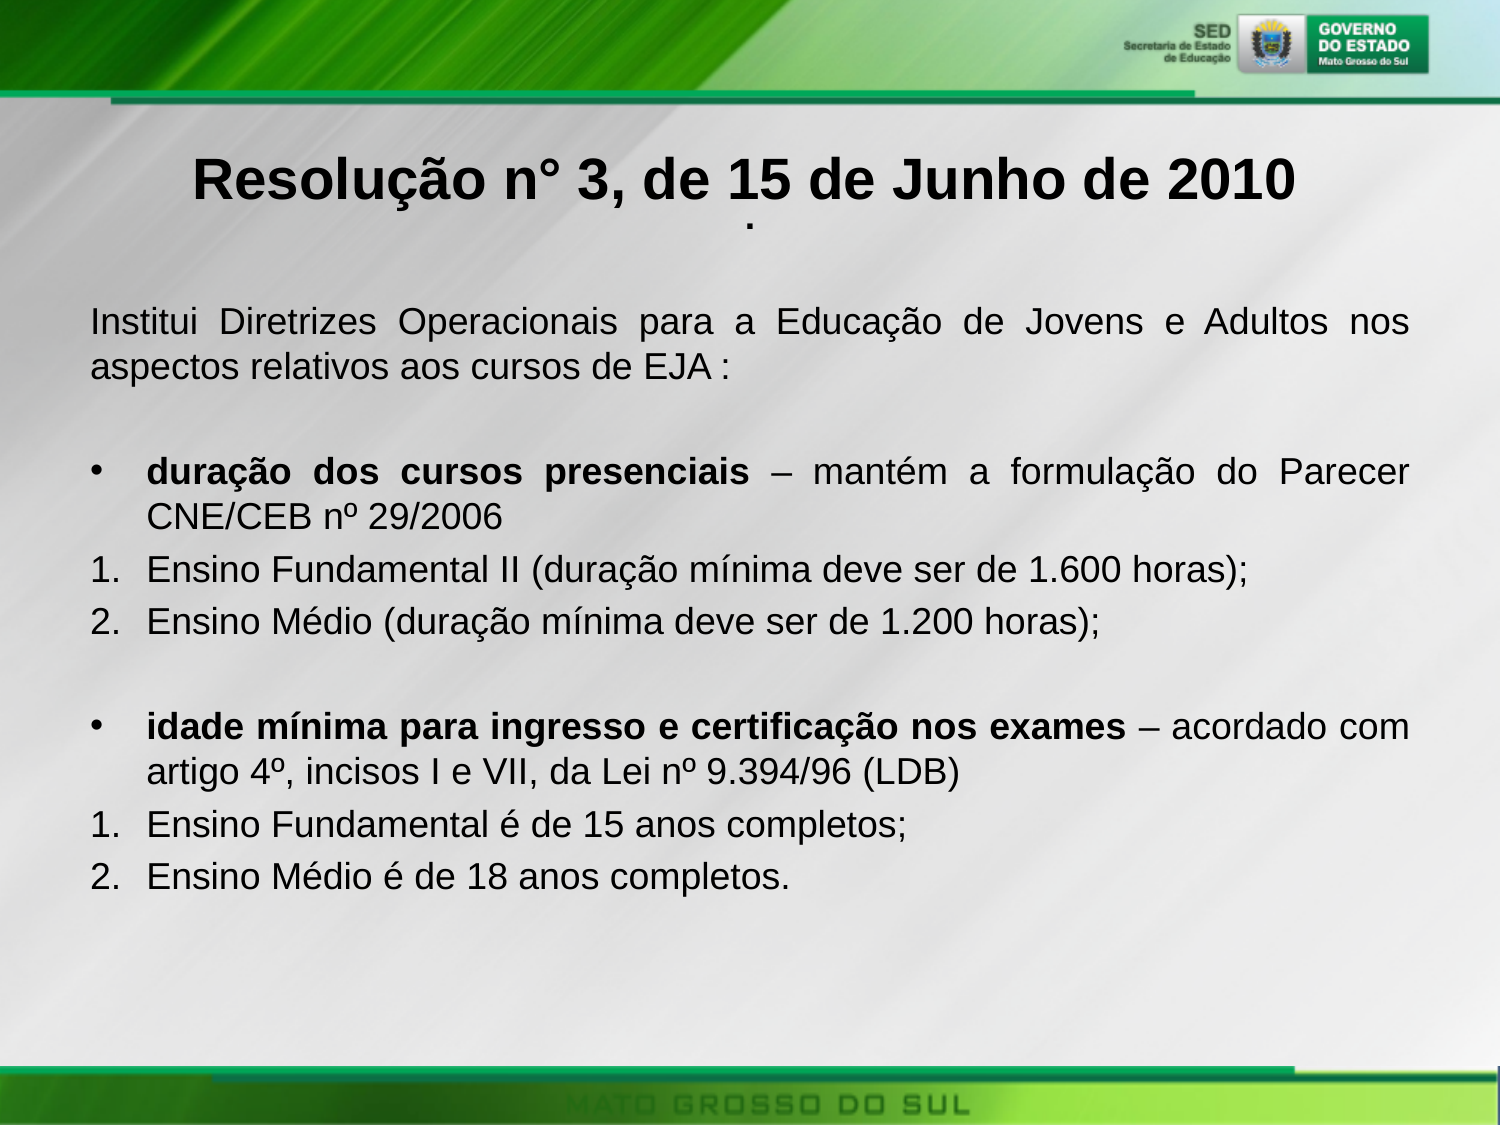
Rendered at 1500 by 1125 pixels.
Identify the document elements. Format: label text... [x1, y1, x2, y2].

list . Institui Diretrizes Operacionais para a Educação de Jovens e Adultos nos aspectos relativos aos cursos de EJA : duração dos cursos presenciais – mantém a formulação do Parecer CNE/CEB nº 29/2006 Ensino Fundamental II (duração mínima deve ser de 1.600 horas); Ensino Médio (duração mínima deve ser de 1.200 horas); idade mínima para ingresso e certificação nos exames – acordado com artigo 4º, incisos I e VII, da Lei nº 9.394/96 (LDB) Ensino Fundamental é de 15 anos completos; Ensino Médio é de 18 anos completos. [74, 184, 1426, 999]
picture [0, 0, 1500, 1125]
title Resolução n° 3, de 15 de Junho de 2010 [70, 81, 1421, 270]
